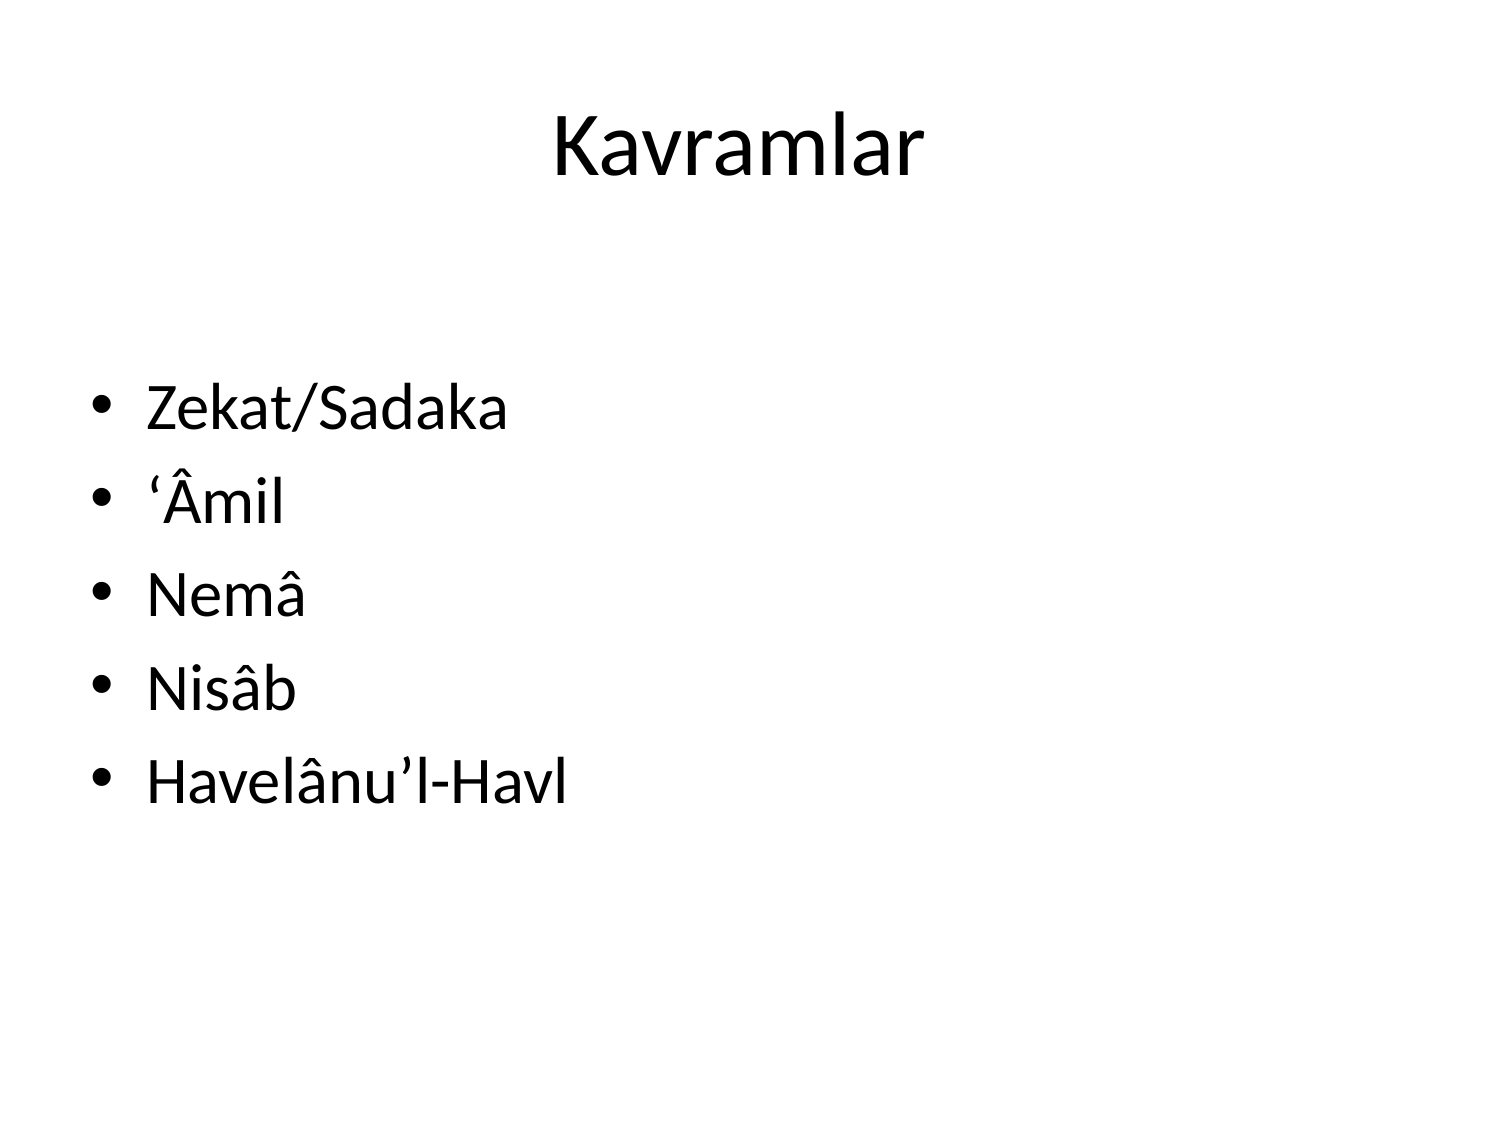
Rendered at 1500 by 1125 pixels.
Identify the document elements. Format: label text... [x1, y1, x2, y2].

title Kavramlar [75, 45, 1425, 233]
list Zekat/Sadaka ‘Âmil Nemâ Nisâb Havelânu’l-Havl [75, 262, 1425, 1005]
